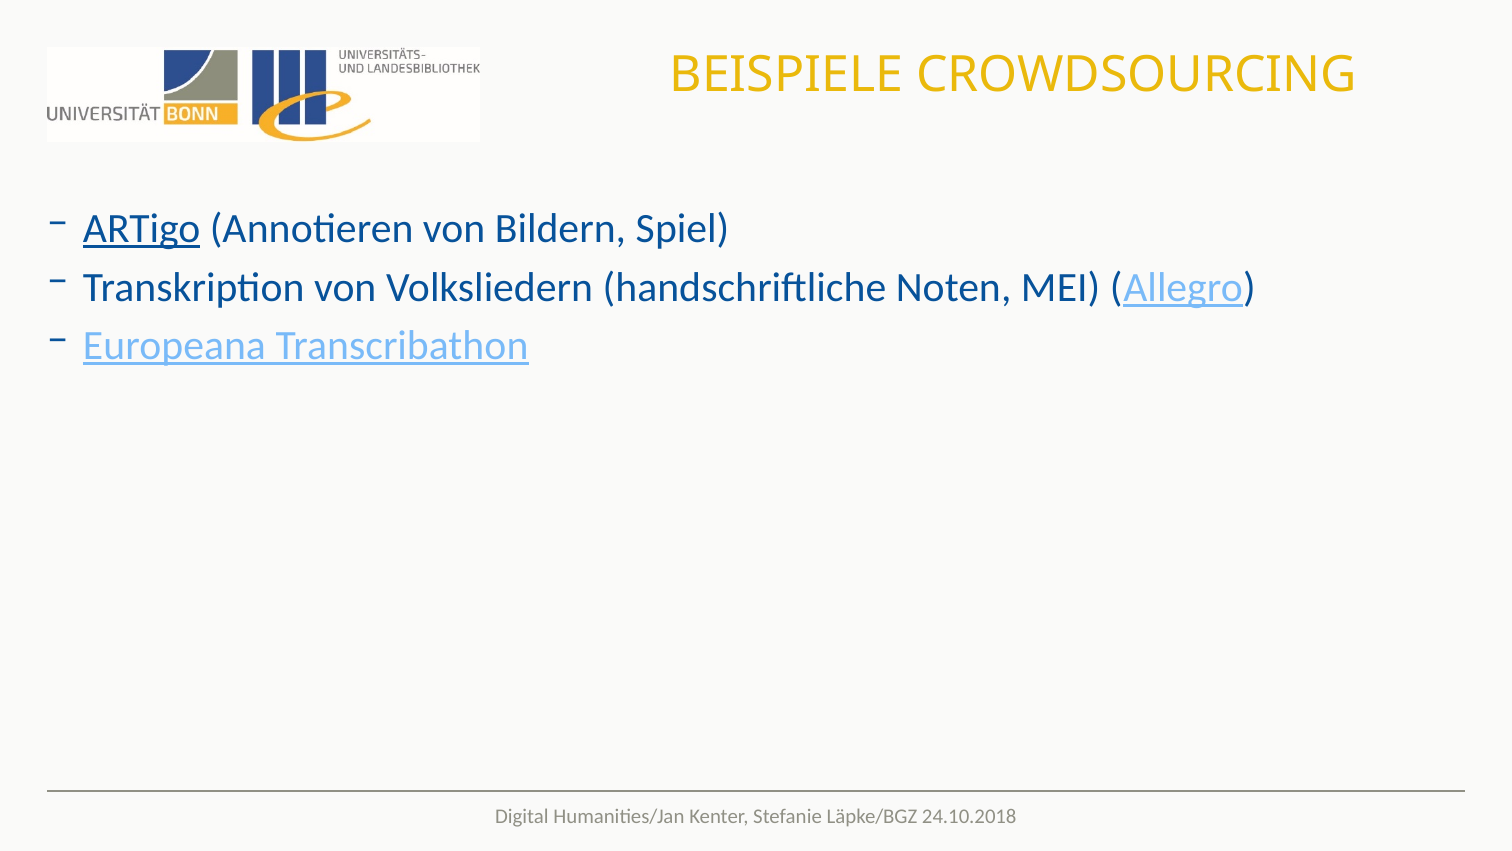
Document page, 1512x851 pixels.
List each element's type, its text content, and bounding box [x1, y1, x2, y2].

list ARTigo (Annotieren von Bildern, Spiel) Transkription von Volksliedern (handschriftliche Noten, MEI) (Allegro) Europeana Transcribathon [47, 200, 1465, 745]
footer Digital Humanities/Jan Kenter, Stefanie Läpke/BGZ 24.10.2018 [342, 791, 1170, 839]
title Beispiele Crowdsourcing [658, 47, 1465, 154]
picture [47, 47, 480, 142]
